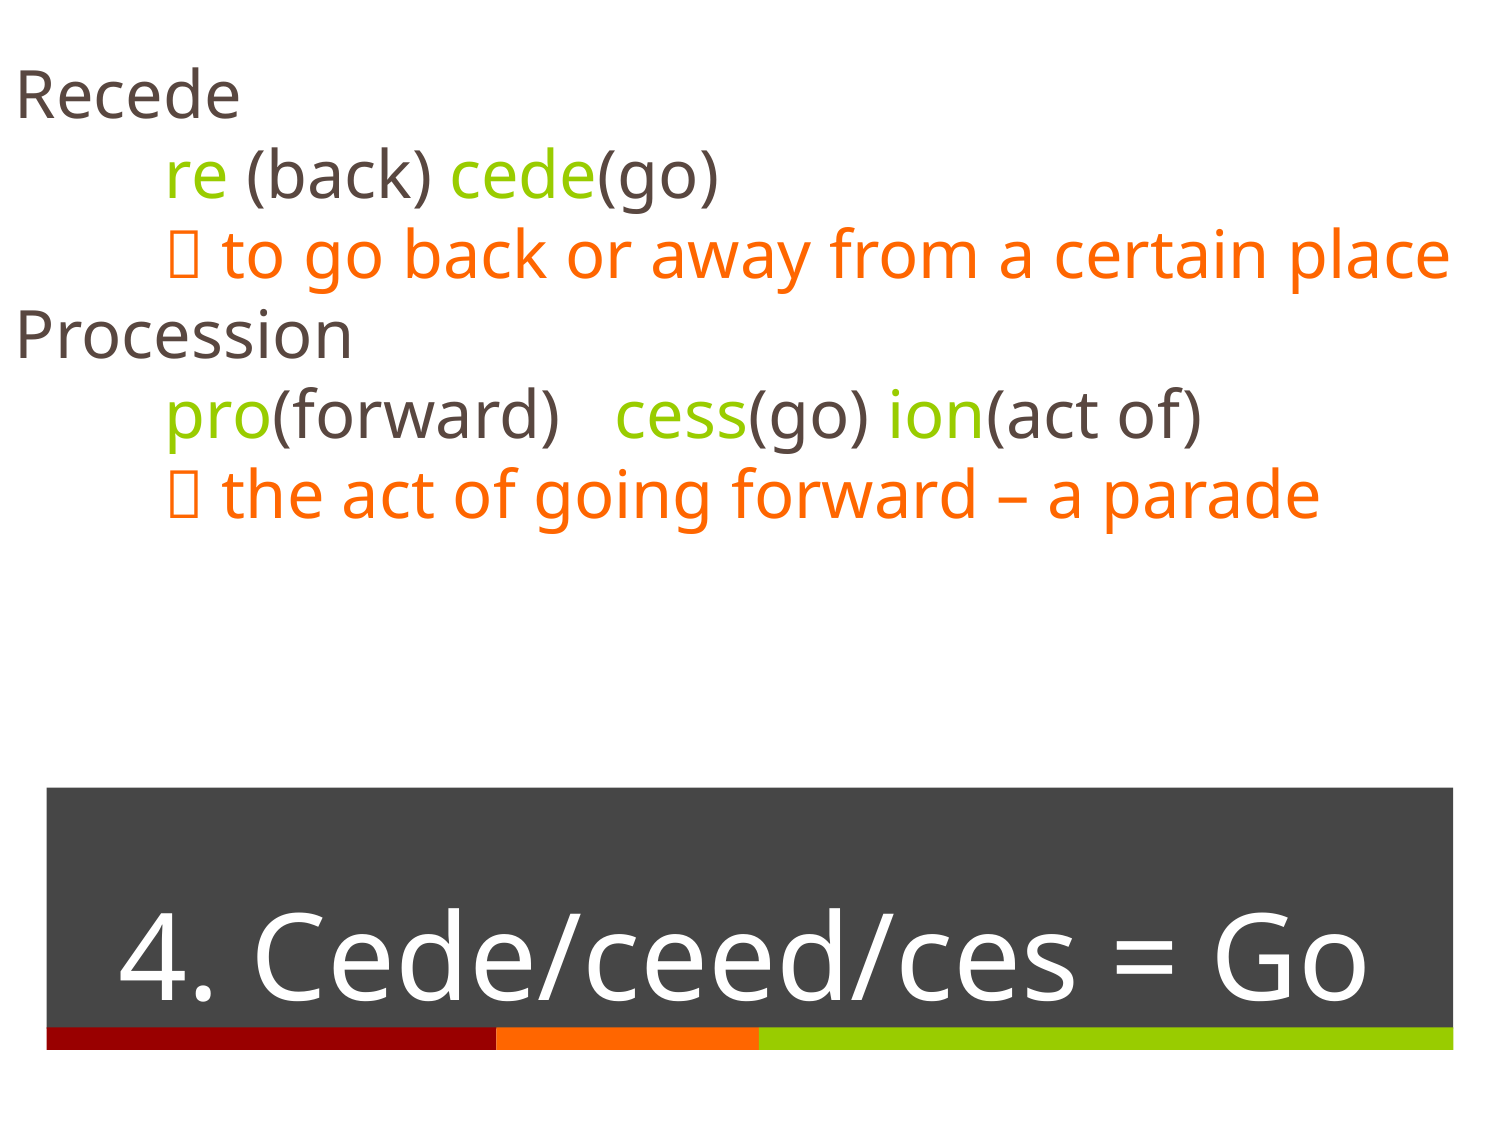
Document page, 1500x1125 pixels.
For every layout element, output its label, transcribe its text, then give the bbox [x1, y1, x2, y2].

title 4. Cede/ceed/ces = Go [59, 785, 1431, 1032]
text_box Recede re (back) cede(go)  to go back or away from a certain place Procession pro(forward) cess(go) ion(act of)  the act of going forward – a parade [0, 0, 1500, 665]
